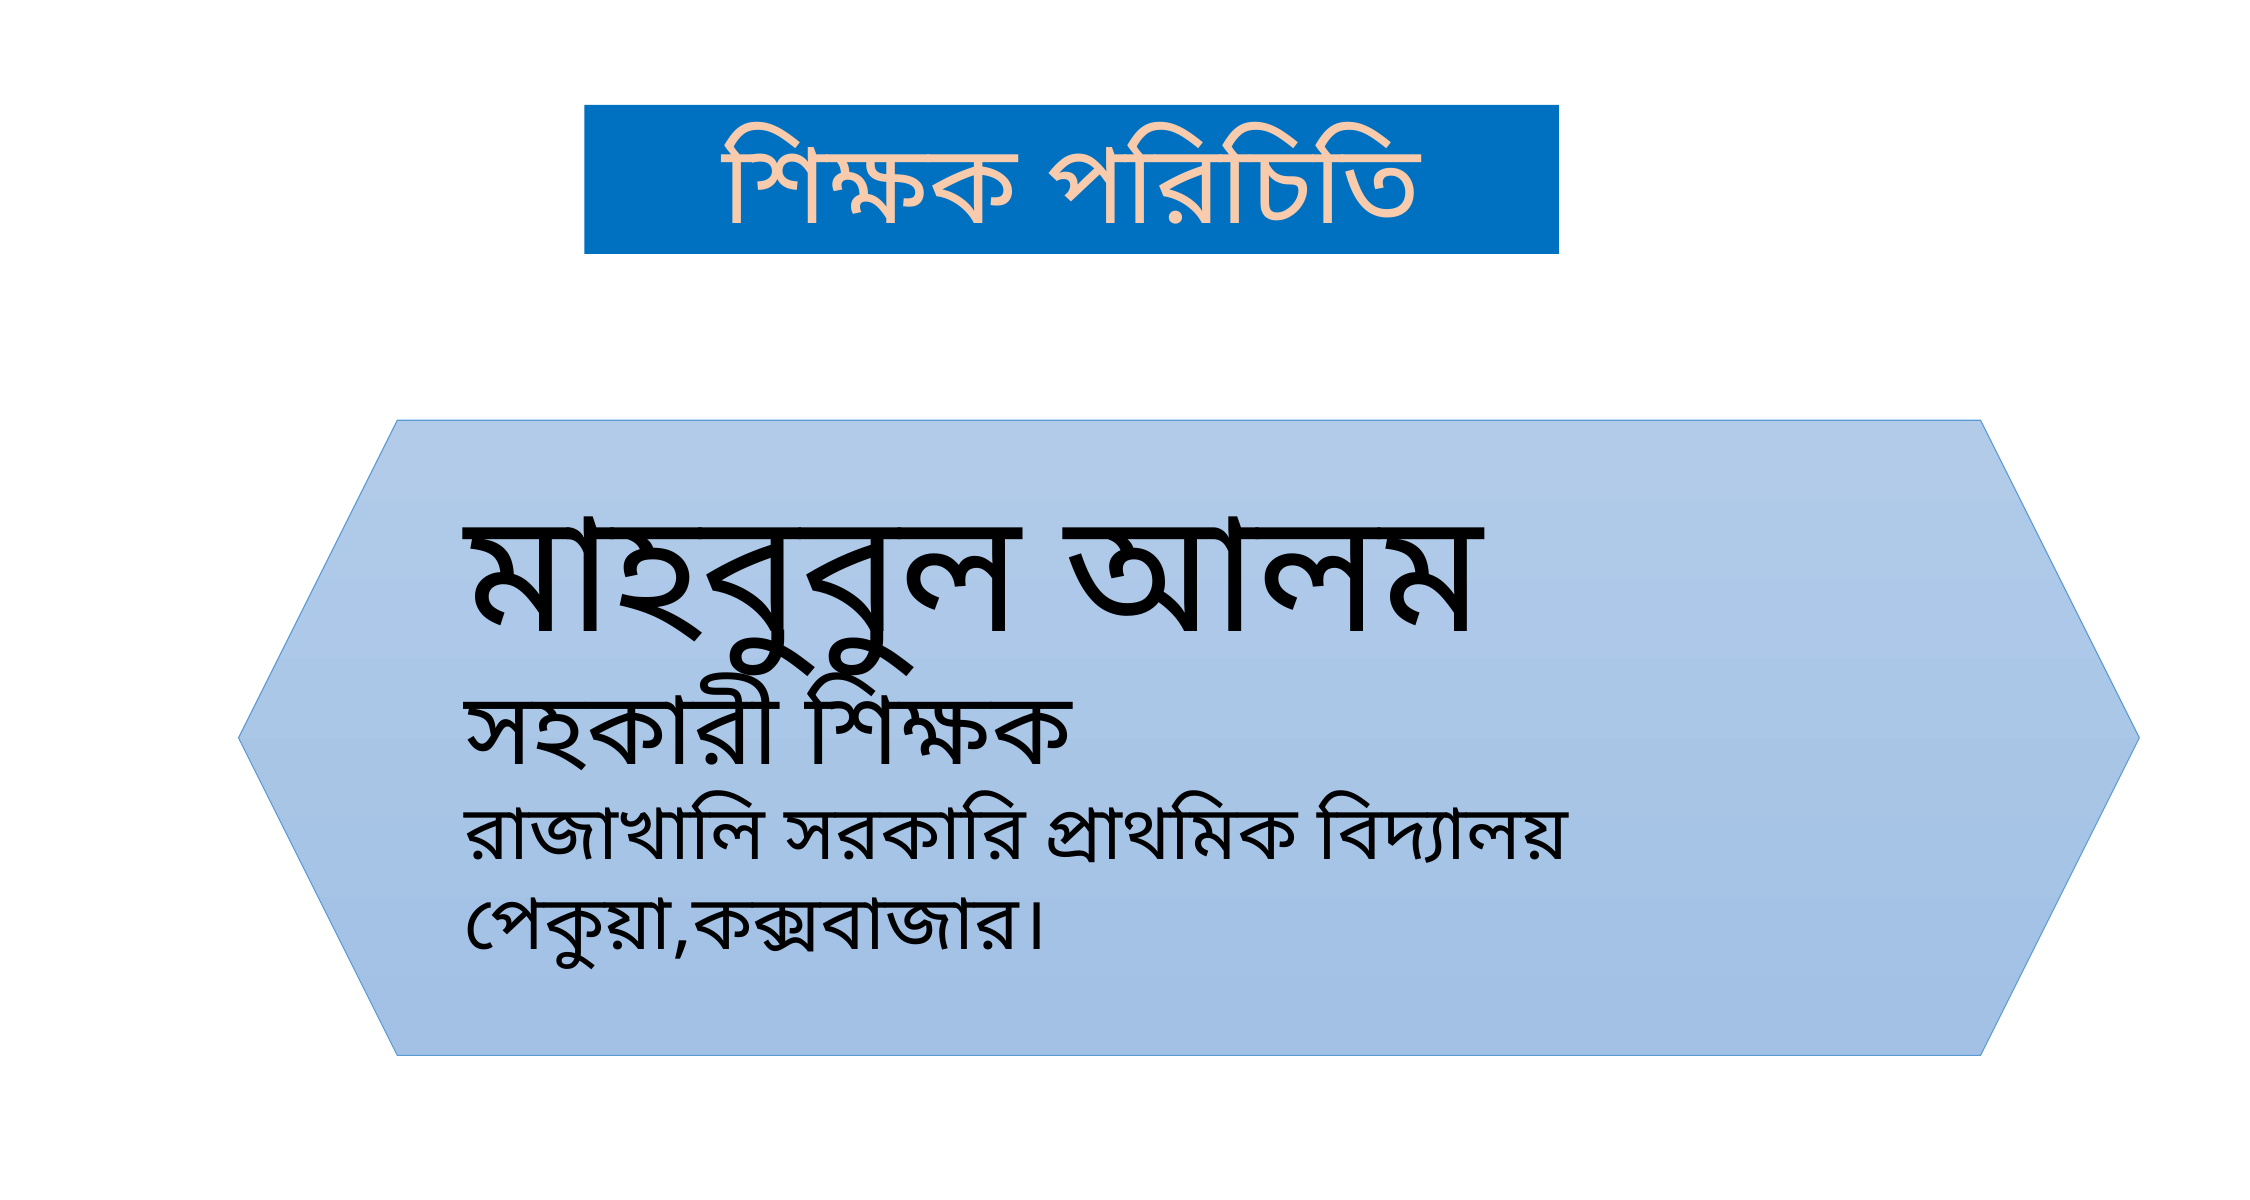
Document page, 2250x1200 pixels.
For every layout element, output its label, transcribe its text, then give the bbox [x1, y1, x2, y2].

text_box মাহবুবুল আলম সহকারী শিক্ষক রাজাখালি সরকারি প্রাথমিক বিদ্যালয় পেকুয়া,কক্সবাজার। [450, 457, 1850, 1022]
text_box [237, 419, 2140, 1056]
text_box শিক্ষক পরিচিতি [584, 104, 1559, 254]
